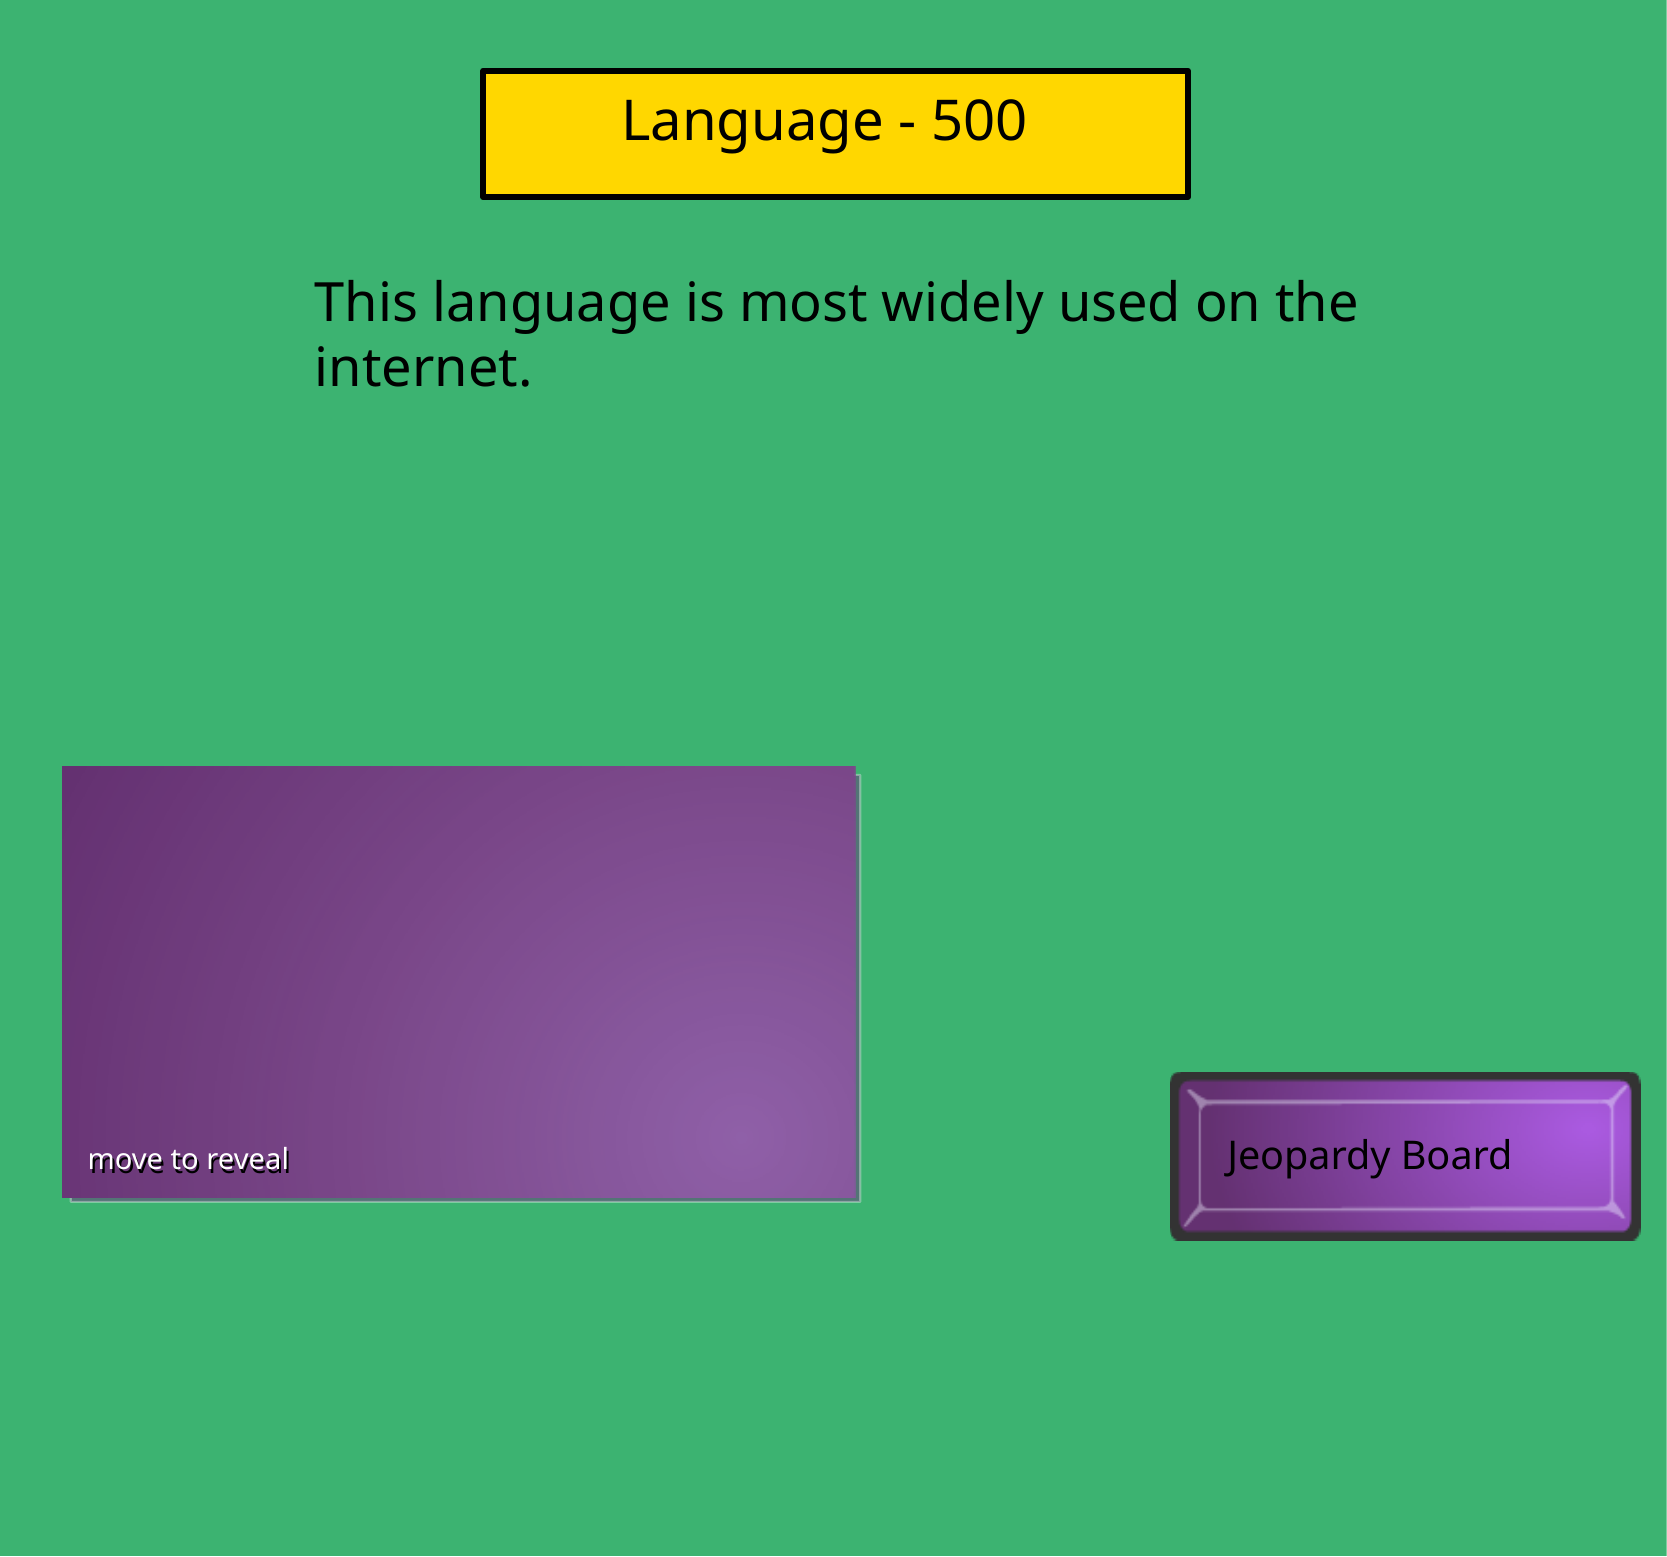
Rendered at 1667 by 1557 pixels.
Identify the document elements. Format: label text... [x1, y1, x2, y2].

text_box This language is most widely used on the internet. [299, 260, 1413, 406]
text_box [483, 70, 1189, 198]
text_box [1170, 1072, 1641, 1242]
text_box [62, 766, 861, 1203]
